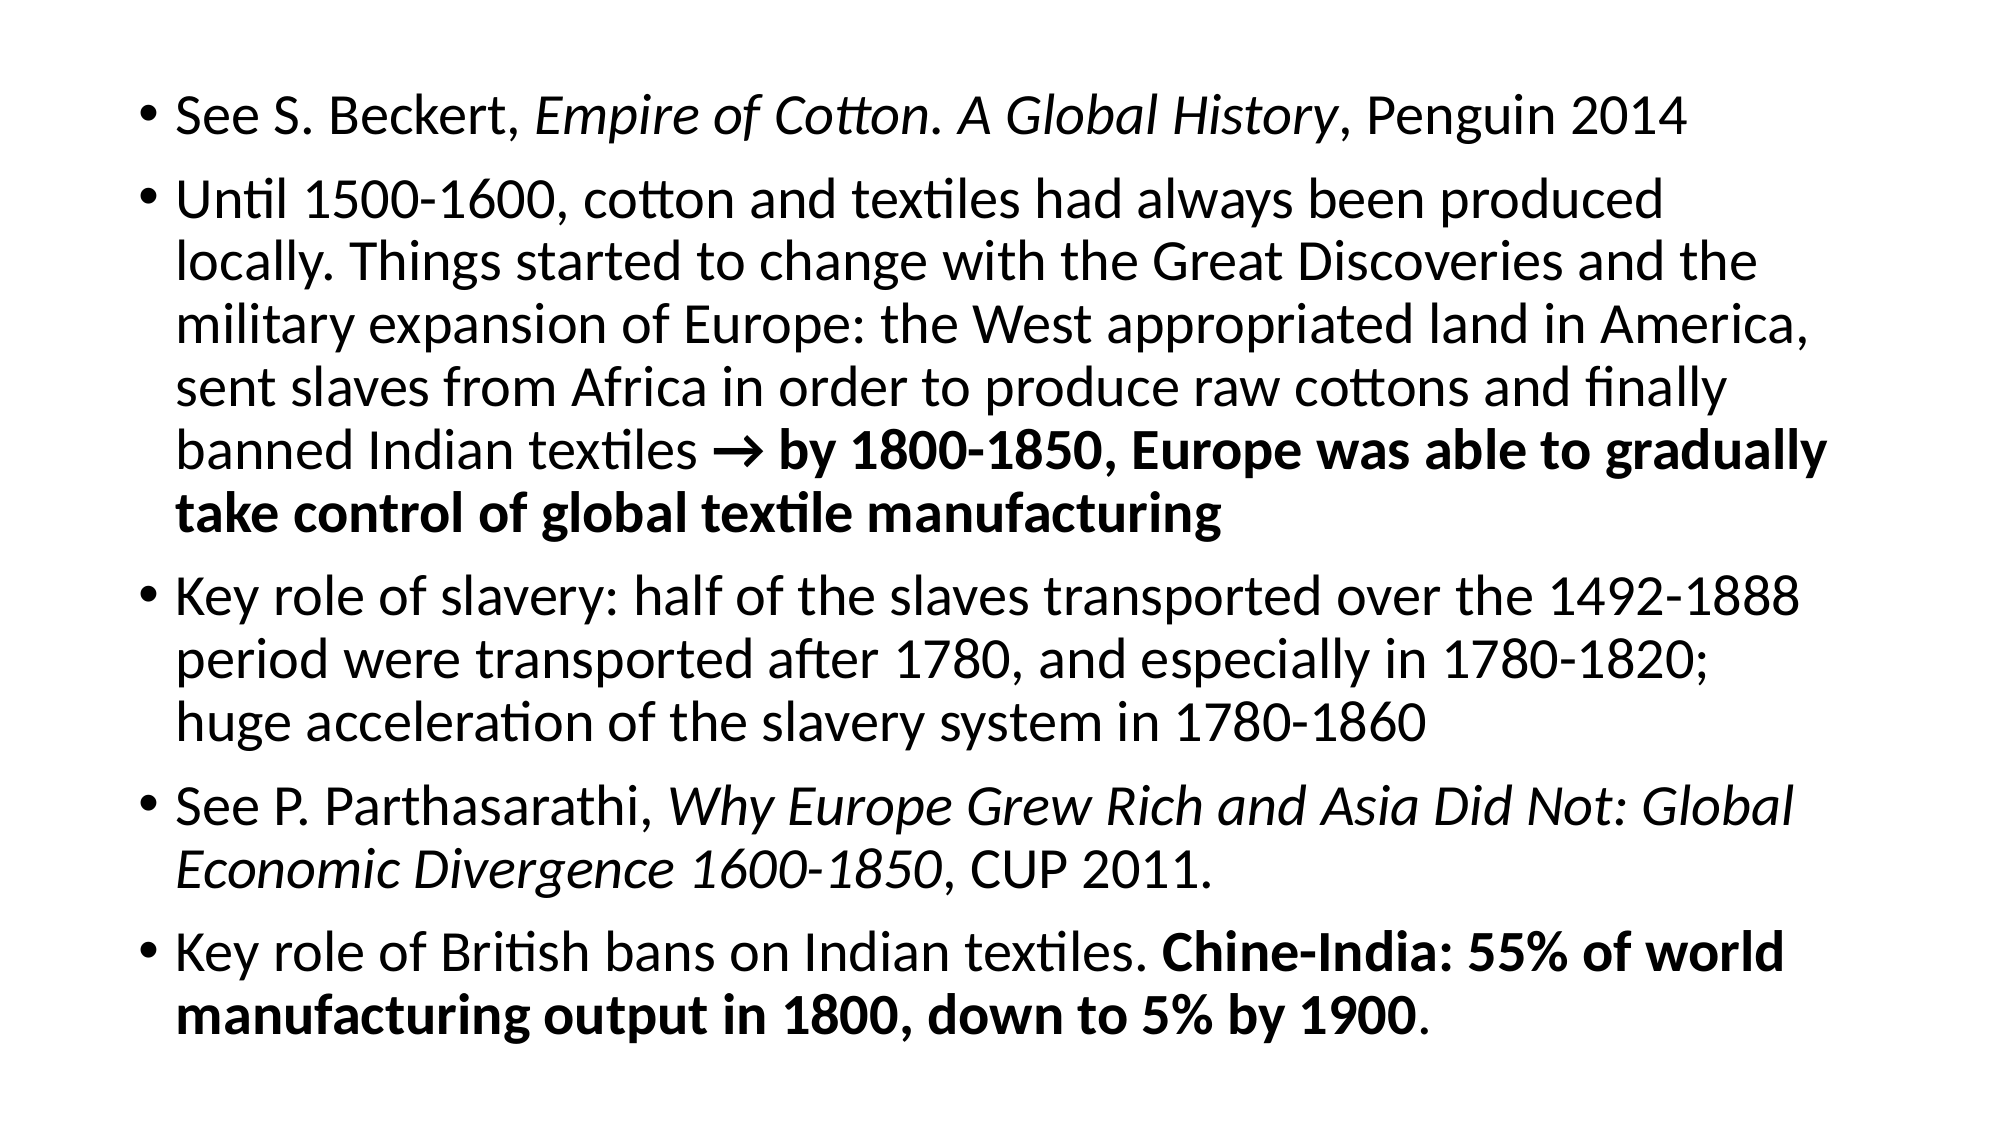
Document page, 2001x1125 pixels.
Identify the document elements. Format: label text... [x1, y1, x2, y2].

list See S. Beckert, Empire of Cotton. A Global History, Penguin 2014 Until 1500-1600, cotton and textiles had always been produced locally. Things started to change with the Great Discoveries and the military expansion of Europe: the West appropriated land in America, sent slaves from Africa in order to produce raw cottons and finally banned Indian textiles → by 1800-1850, Europe was able to gradually take control of global textile manufacturing Key role of slavery: half of the slaves transported over the 1492-1888 period were transported after 1780, and especially in 1780-1820; huge acceleration of the slavery system in 1780-1860 See P. Parthasarathi, Why Europe Grew Rich and Asia Did Not: Global Economic Divergence 1600-1850, CUP 2011. Key role of British bans on Indian textiles. Chine-India: 55% of world manufacturing output in 1800, down to 5% by 1900. [123, 76, 1849, 1096]
